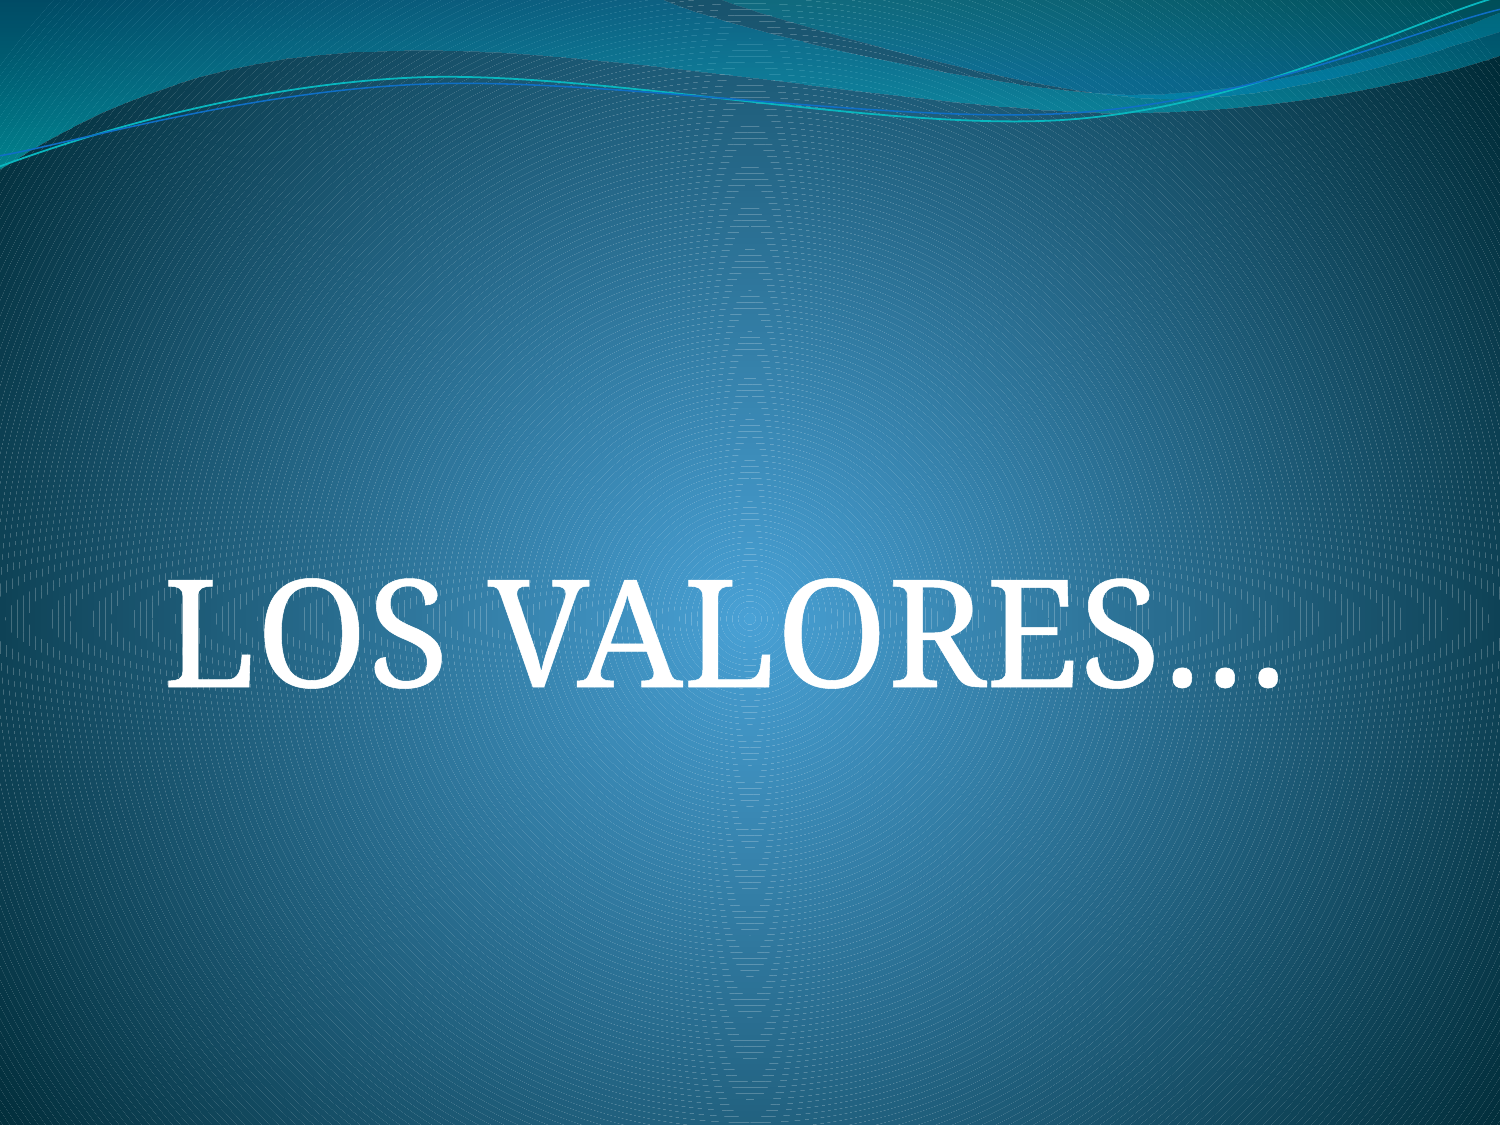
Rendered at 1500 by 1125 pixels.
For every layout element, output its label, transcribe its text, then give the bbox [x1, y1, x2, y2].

subtitle LOS VALORES… [87, 529, 1376, 818]
